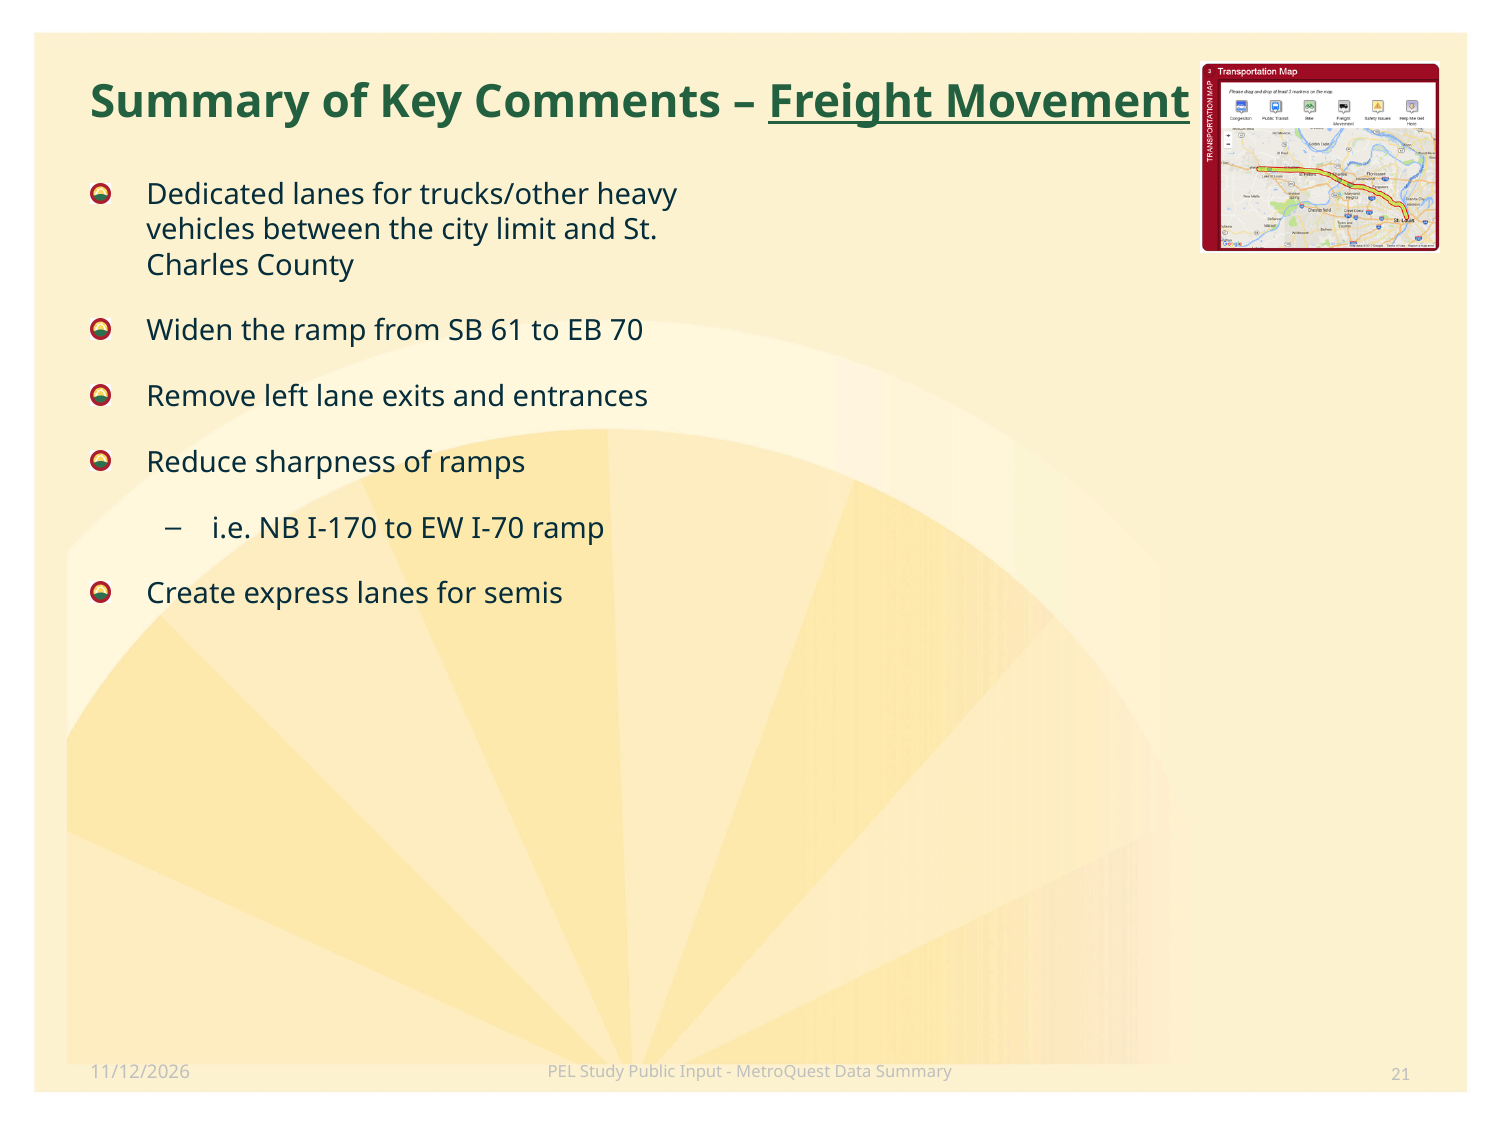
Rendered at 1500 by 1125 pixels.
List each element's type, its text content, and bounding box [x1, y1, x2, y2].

footer PEL Study Public Input - MetroQuest Data Summary [512, 1042, 988, 1103]
slide_number 21 [1074, 1042, 1425, 1103]
title Summary of Key Comments – Freight Movement [75, 5, 1425, 193]
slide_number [75, 1042, 425, 1103]
list Dedicated lanes for trucks/other heavy vehicles between the city limit and St. Charles County Widen the ramp from SB 61 to EB 70 Remove left lane exits and entrances Reduce sharpness of ramps i.e. NB I-170 to EW I-70 ramp Create express lanes for semis [75, 168, 738, 817]
picture [0, 0, 1500, 1125]
